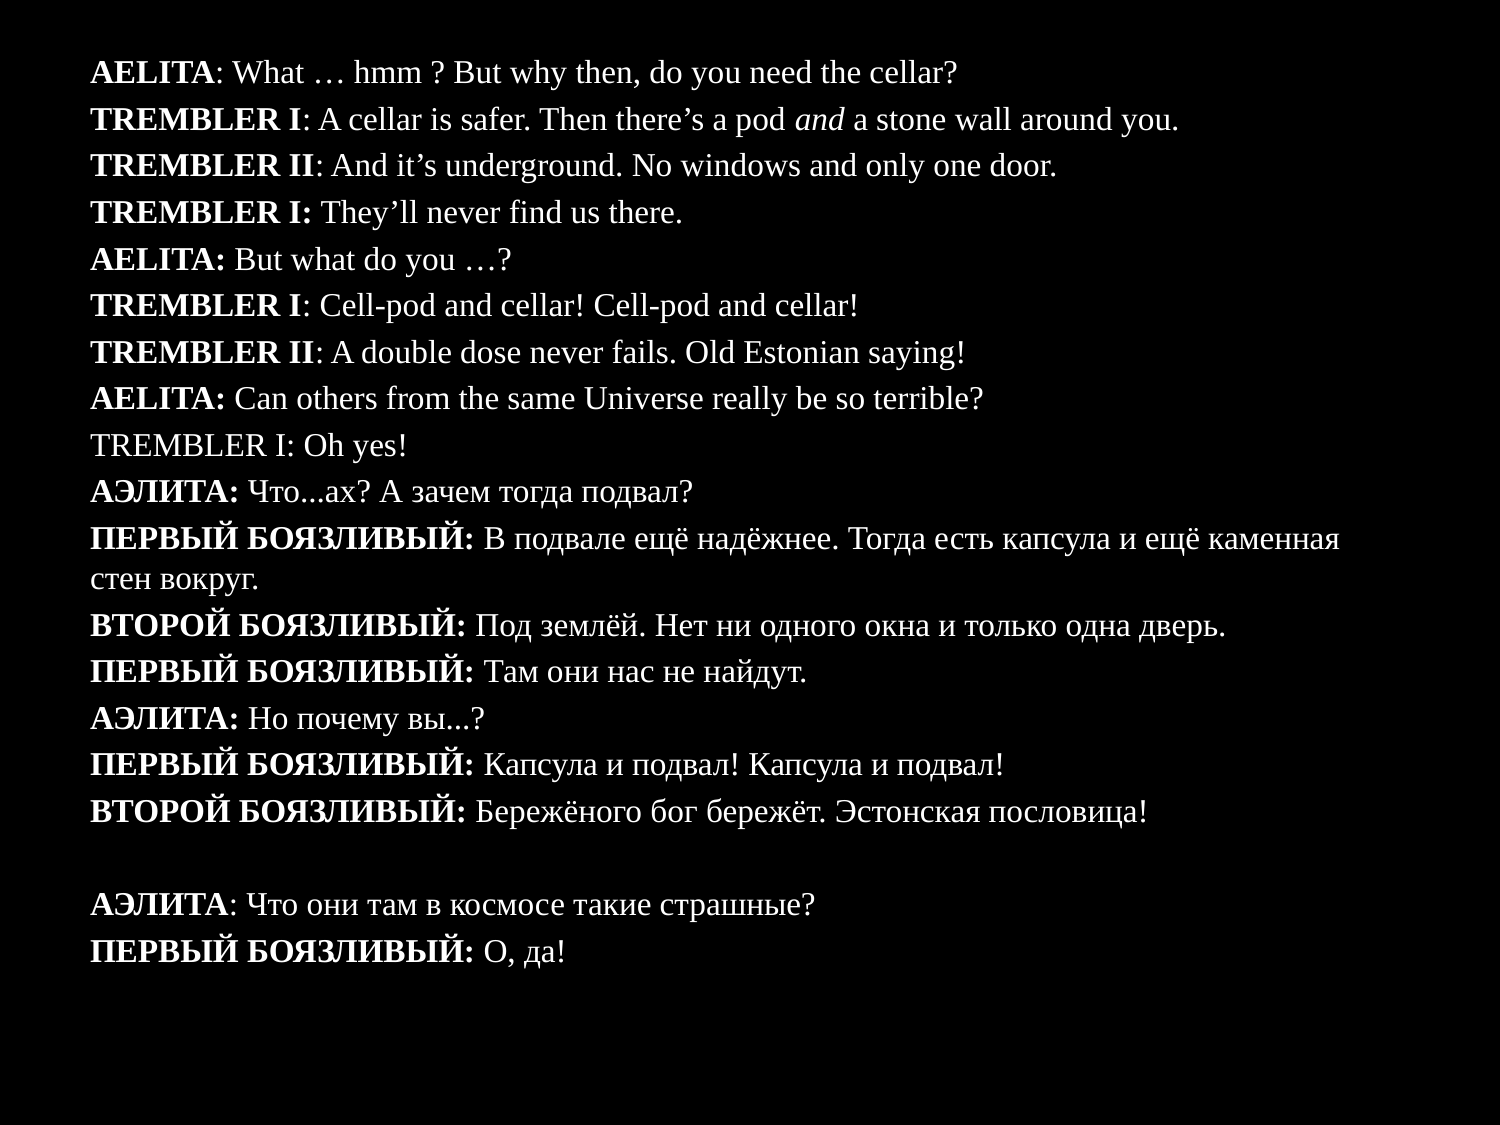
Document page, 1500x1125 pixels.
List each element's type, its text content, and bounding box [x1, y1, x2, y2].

list AELITA: What … hmm ? But why then, do you need the cellar? TREMBLER I: A cellar is safer. Then there’s a pod and a stone wall around you. TREMBLER II: And it’s underground. No windows and only one door. TREMBLER I: They’ll never find us there. AELITA: But what do you …? TREMBLER I: Cell-pod and cellar! Cell-pod and cellar! TREMBLER II: A double dose never fails. Old Estonian saying! AELITA: Can others from the same Universe really be so terrible? TREMBLER I: Oh yes! АЭЛИТА: Что...ах? А зачем тогда подвал? ПЕРВЫЙ БОЯЗЛИВЫЙ: В подвале ещё надёжнее. Тогда есть капсула и ещё каменная стен вокруг. ВТОРОЙ БОЯЗЛИВЫЙ: Под землёй. Нет ни одного окна и только одна дверь. ПЕРВЫЙ БОЯЗЛИВЫЙ: Там они нас не найдут. АЭЛИТА: Но почему вы...? ПЕРВЫЙ БОЯЗЛИВЫЙ: Капсула и подвал! Капсула и подвал! ВТОРОЙ БОЯЗЛИВЫЙ: Бережёного бог бережёт. Эстонская пословица! АЭЛИТА: Что они там в космосе такие страшные? ПЕРВЫЙ БОЯЗЛИВЫЙ: О, да! [75, 42, 1425, 1106]
